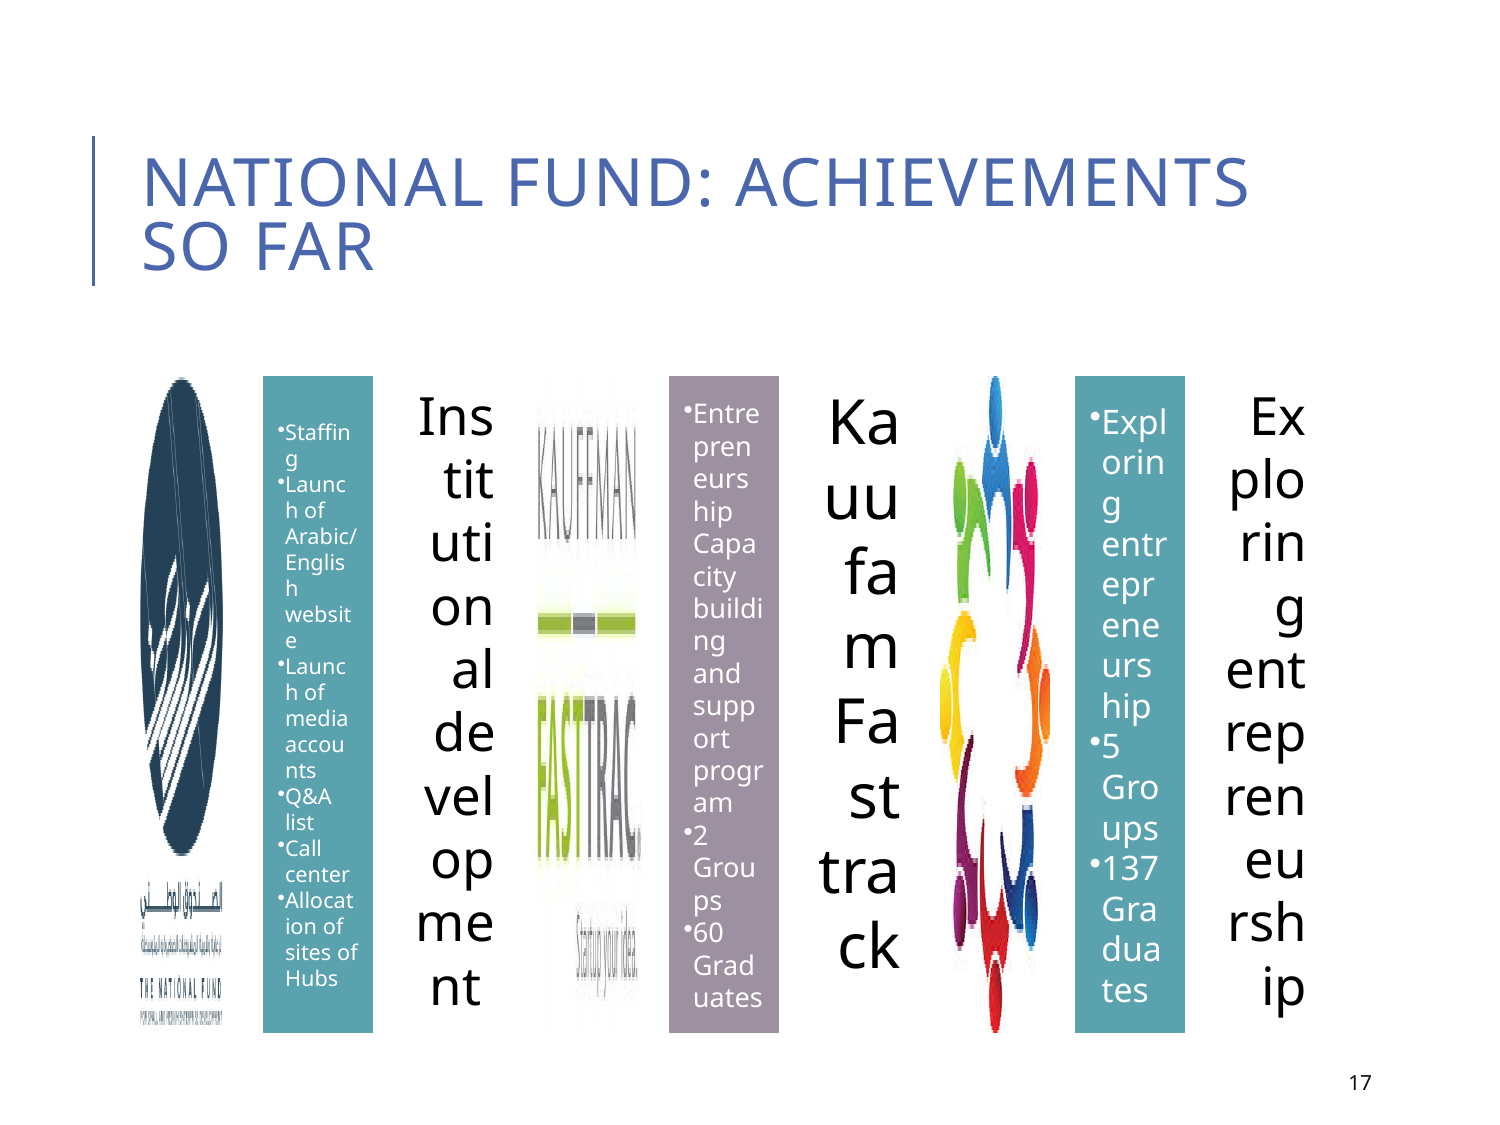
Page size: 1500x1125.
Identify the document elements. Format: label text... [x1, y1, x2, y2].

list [125, 374, 1323, 1036]
slide_number 17 [1333, 1061, 1454, 1107]
title National Fund: achievements so far [126, 96, 1322, 342]
